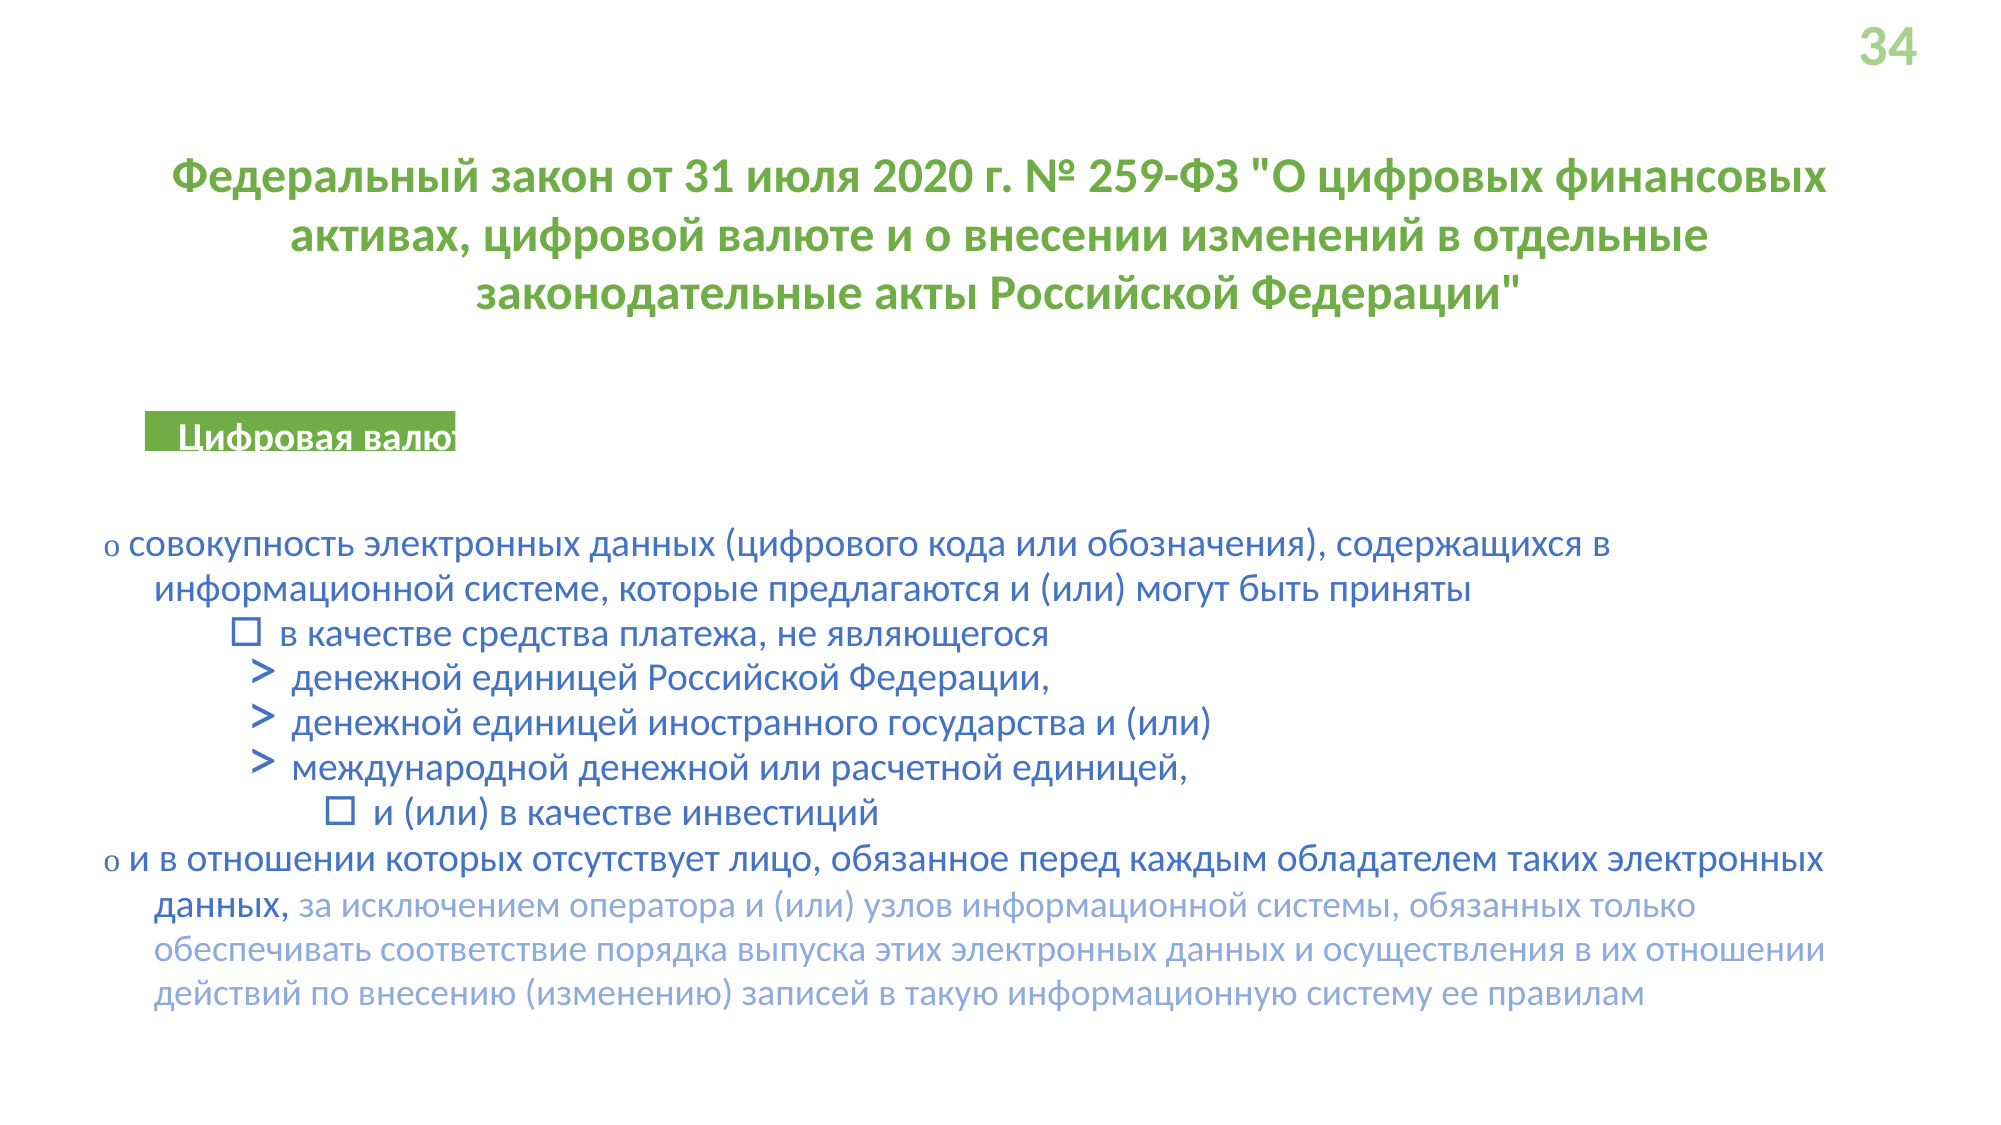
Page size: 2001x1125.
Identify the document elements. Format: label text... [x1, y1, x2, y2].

text_box Федеральный закон от 31 июля 2020 г. № 259-ФЗ "О цифровых финансовых активах, цифровой валюте и о внесении изменений в отдельные законодательные акты Российской Федерации" [137, 146, 1862, 316]
text_box 34 [1858, 7, 1920, 51]
text_box Цифровая валюта [144, 411, 456, 451]
text_box о совокупность электронных данных (цифрового кода или обозначения), содержащихся в информационной системе, которые предлагаются и (или) могут быть приняты □ в качестве средства платежа, не являющегося > денежной единицей Российской Федерации, > денежной единицей иностранного государства и (или) > международной денежной или расчетной единицей, □ и (или) в качестве инвестиций о и в отношении которых отсутствует лицо, обязанное перед каждым обладателем таких электронных данных, за исключением оператора и (или) узлов информационной системы, обязанных только обеспечивать соответствие порядка выпуска этих электронных данных и осуществления в их отношении действий по внесению (изменению) записей в такую информационную систему ее правилам [103, 519, 1863, 1032]
